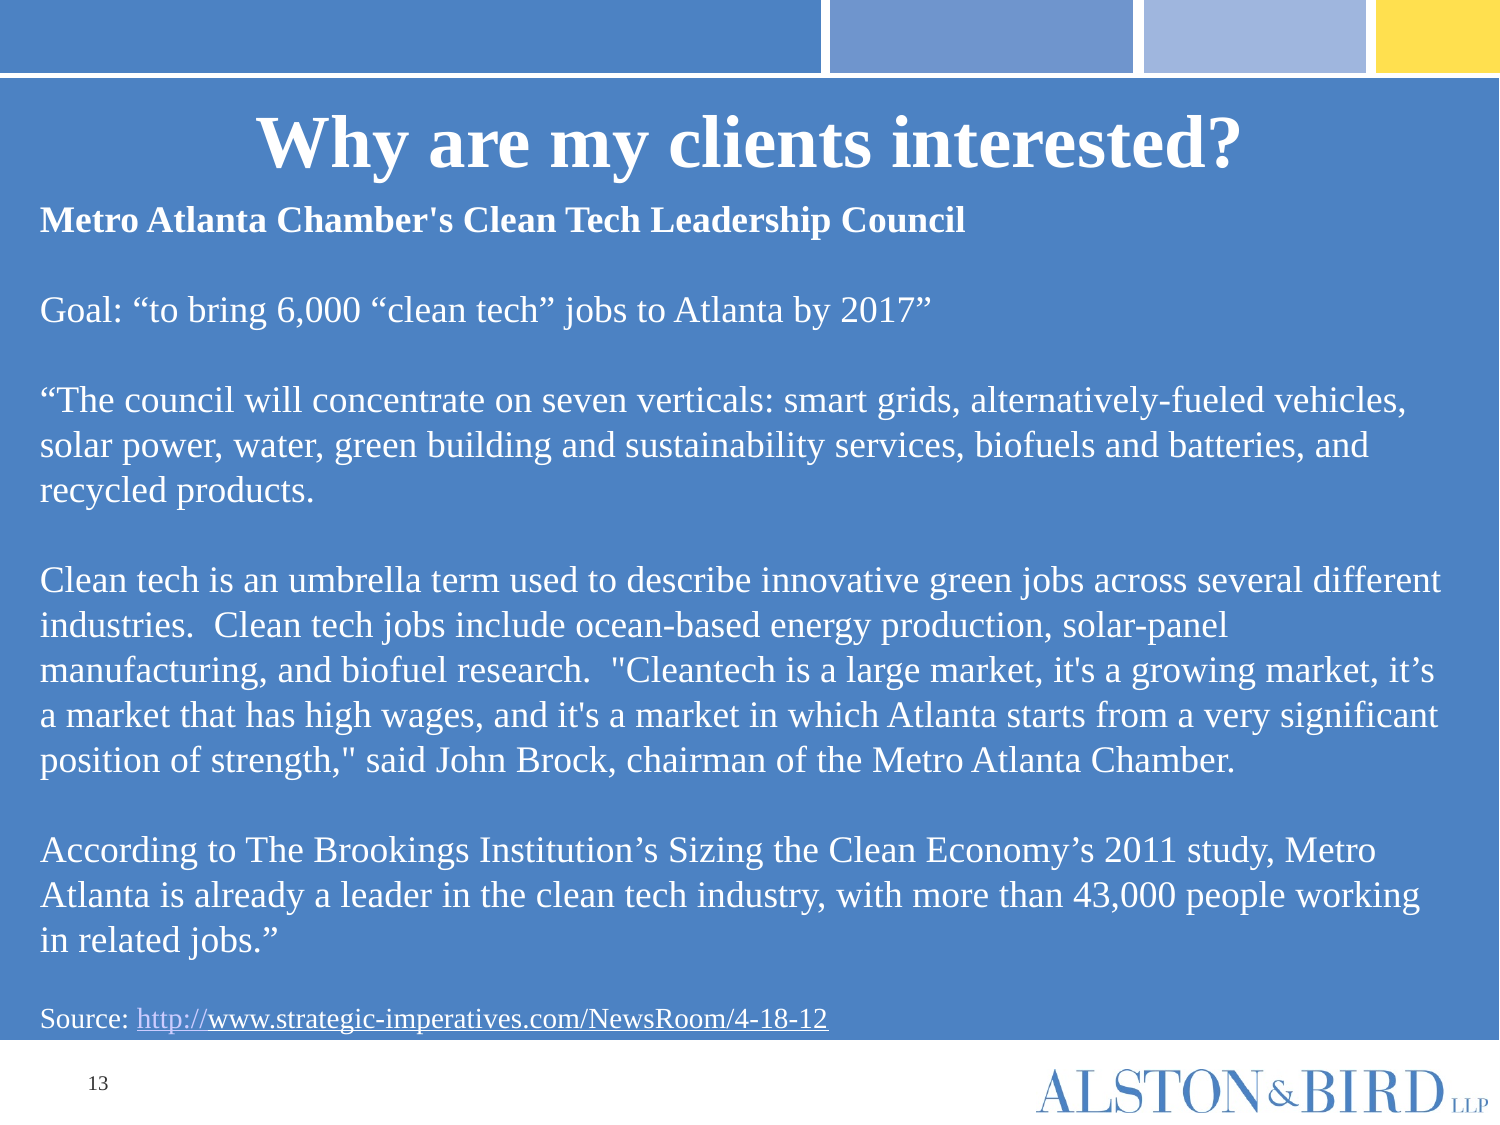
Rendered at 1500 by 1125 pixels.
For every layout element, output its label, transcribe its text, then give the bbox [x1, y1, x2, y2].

text_box Metro Atlanta Chamber's Clean Tech Leadership Council Goal: “to bring 6,000 “clean tech” jobs to Atlanta by 2017” “The council will concentrate on seven verticals: smart grids, alternatively-fueled vehicles, solar power, water, green building and sustainability services, biofuels and batteries, and recycled products. Clean tech is an umbrella term used to describe innovative green jobs across several different industries. Clean tech jobs include ocean-based energy production, solar-panel manufacturing, and biofuel research. "Cleantech is a large market, it's a growing market, it’s a market that has high wages, and it's a market in which Atlanta starts from a very significant position of strength," said John Brock, chairman of the Metro Atlanta Chamber. According to The Brookings Institution’s Sizing the Clean Economy’s 2011 study, Metro Atlanta is already a leader in the clean tech industry, with more than 43,000 people working in related jobs.” Source: http://www.strategic-imperatives.com/NewsRoom/4-18-12 [24, 187, 1475, 1043]
picture [1036, 1069, 1488, 1113]
title Why are my clients interested? [37, 87, 1463, 187]
